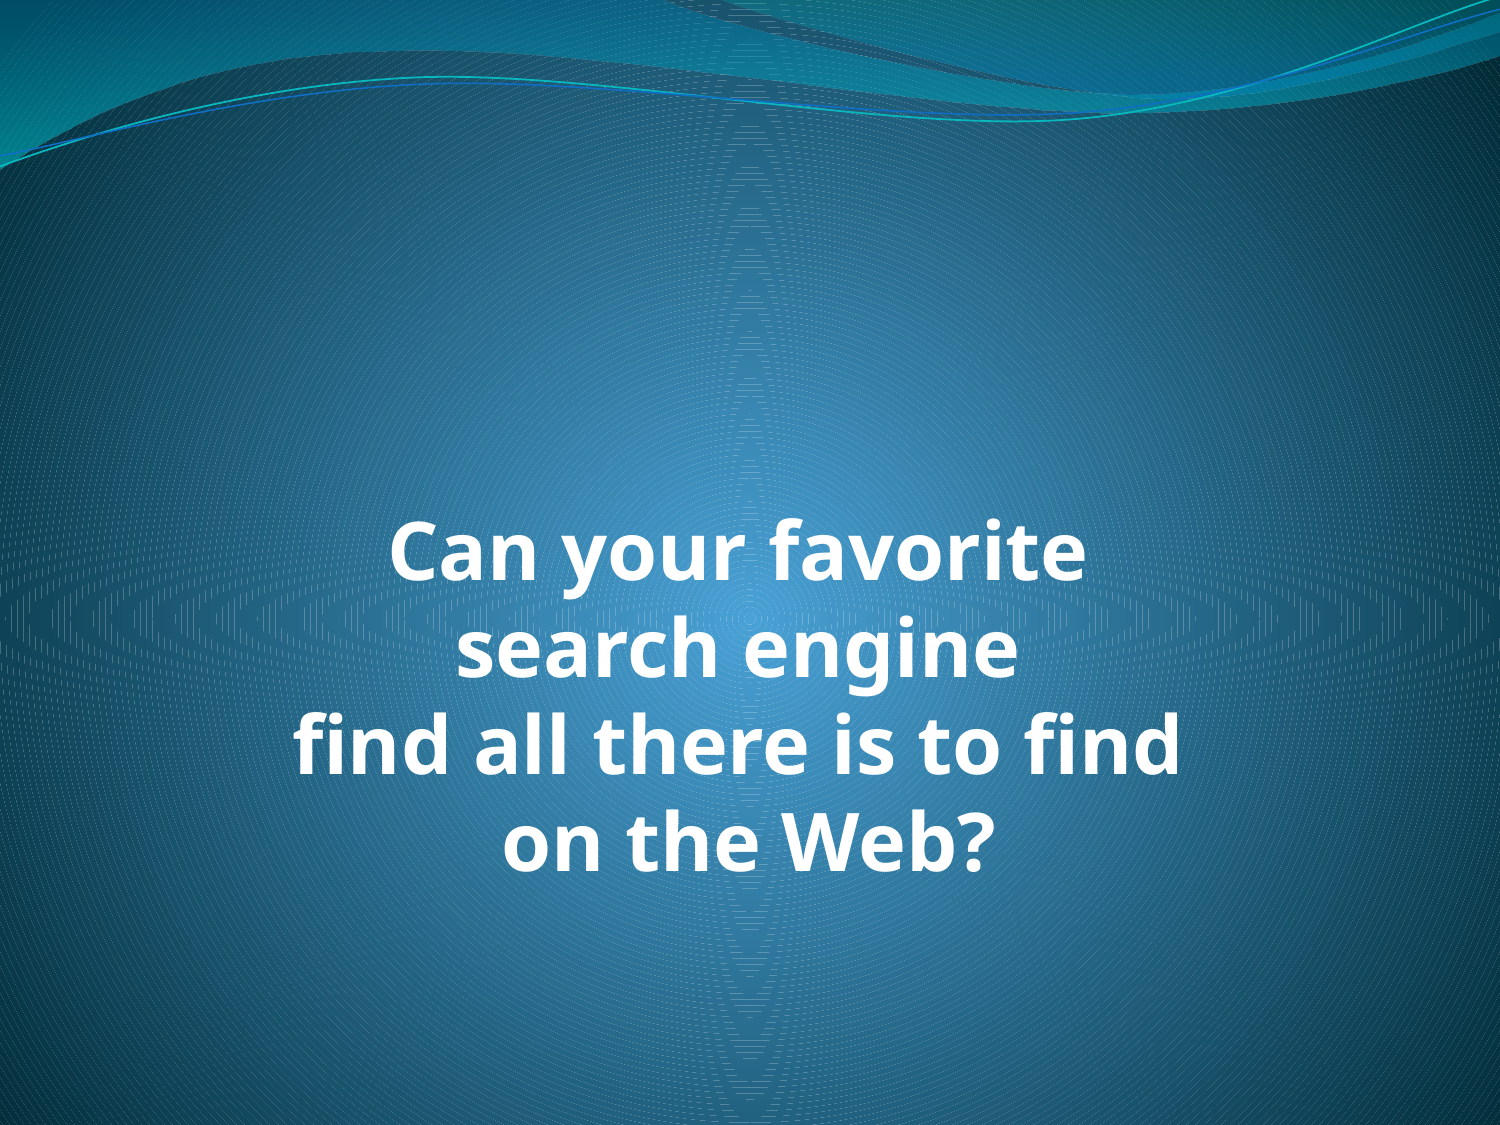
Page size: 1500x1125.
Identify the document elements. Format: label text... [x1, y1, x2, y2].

title Can your favorite search engine find all there is to find on the Web? [0, 412, 1500, 888]
